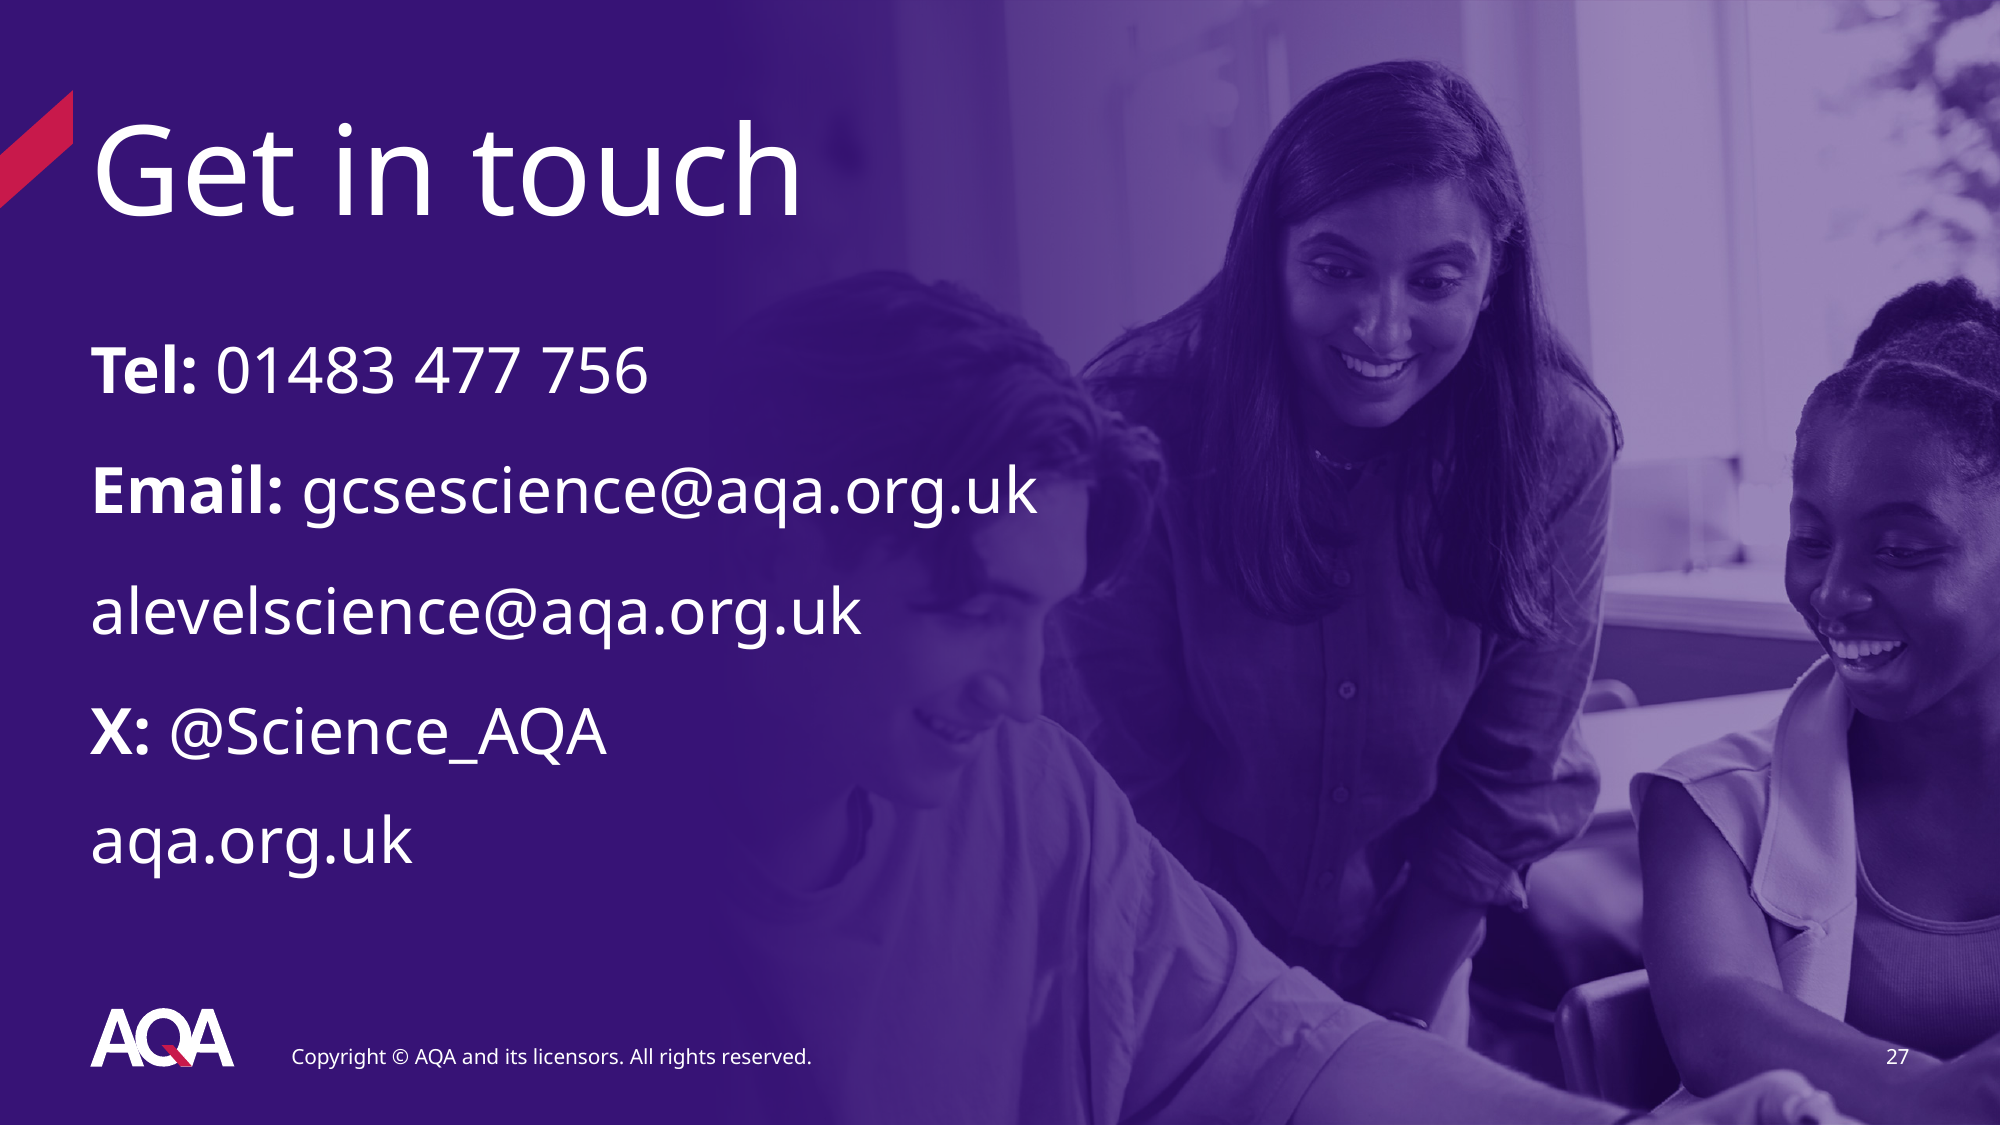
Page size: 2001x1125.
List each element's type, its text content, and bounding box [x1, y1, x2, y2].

picture [1431, 0, 2000, 1125]
slide_number 27 [1769, 1012, 1910, 1072]
list Tel: 01483 477 756 Email: gcsescience@aqa.org.uk alevelscience@aqa.org.uk X: @Science_AQA aqa.org.uk [90, 321, 1077, 946]
title Get in touch [90, 90, 1910, 276]
footer Copyright © AQA and its licensors. All rights reserved. [291, 1012, 1480, 1072]
